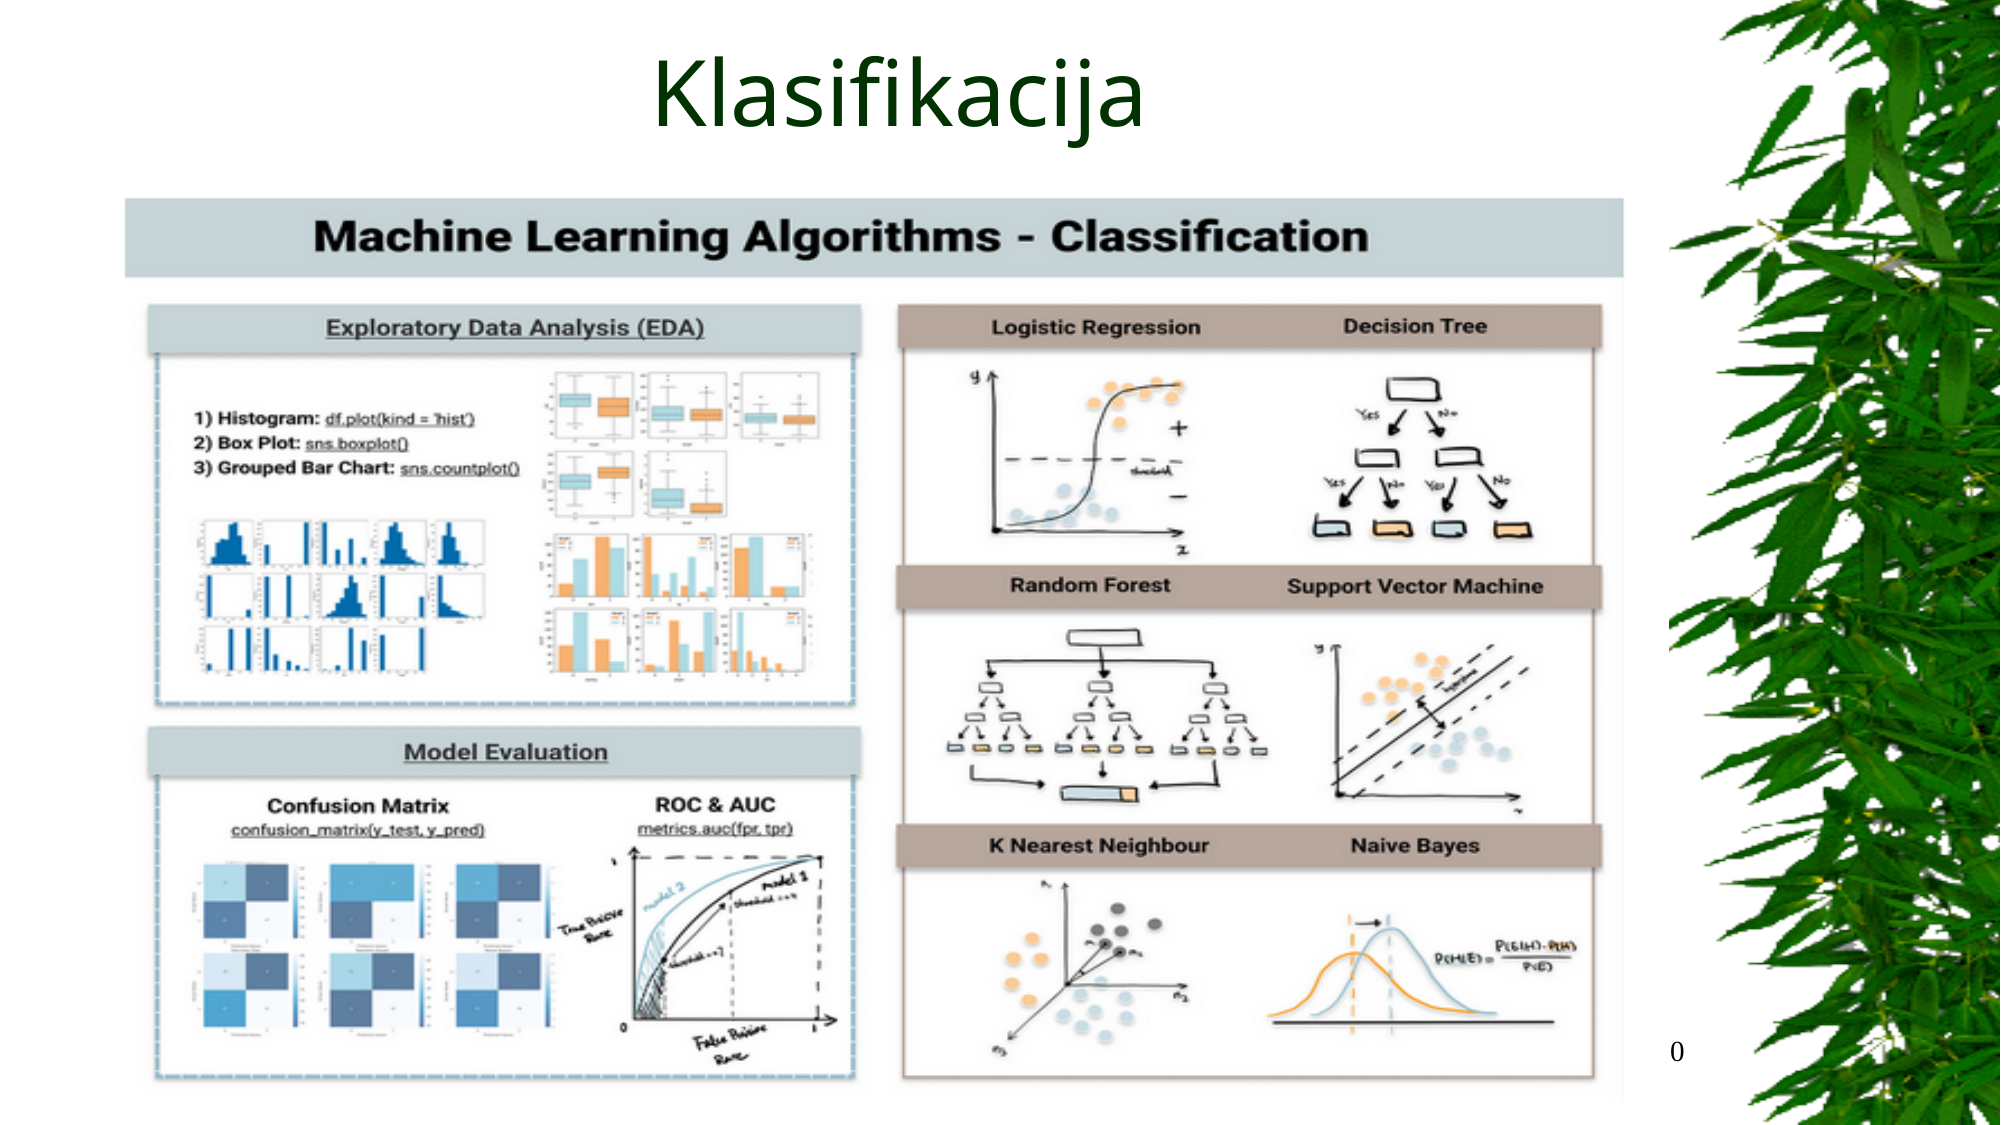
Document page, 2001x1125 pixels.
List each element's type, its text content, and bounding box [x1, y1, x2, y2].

picture [109, 0, 2000, 1125]
slide_number 20 [1673, 1024, 1701, 1101]
title Klasifikacija [287, 26, 1513, 153]
